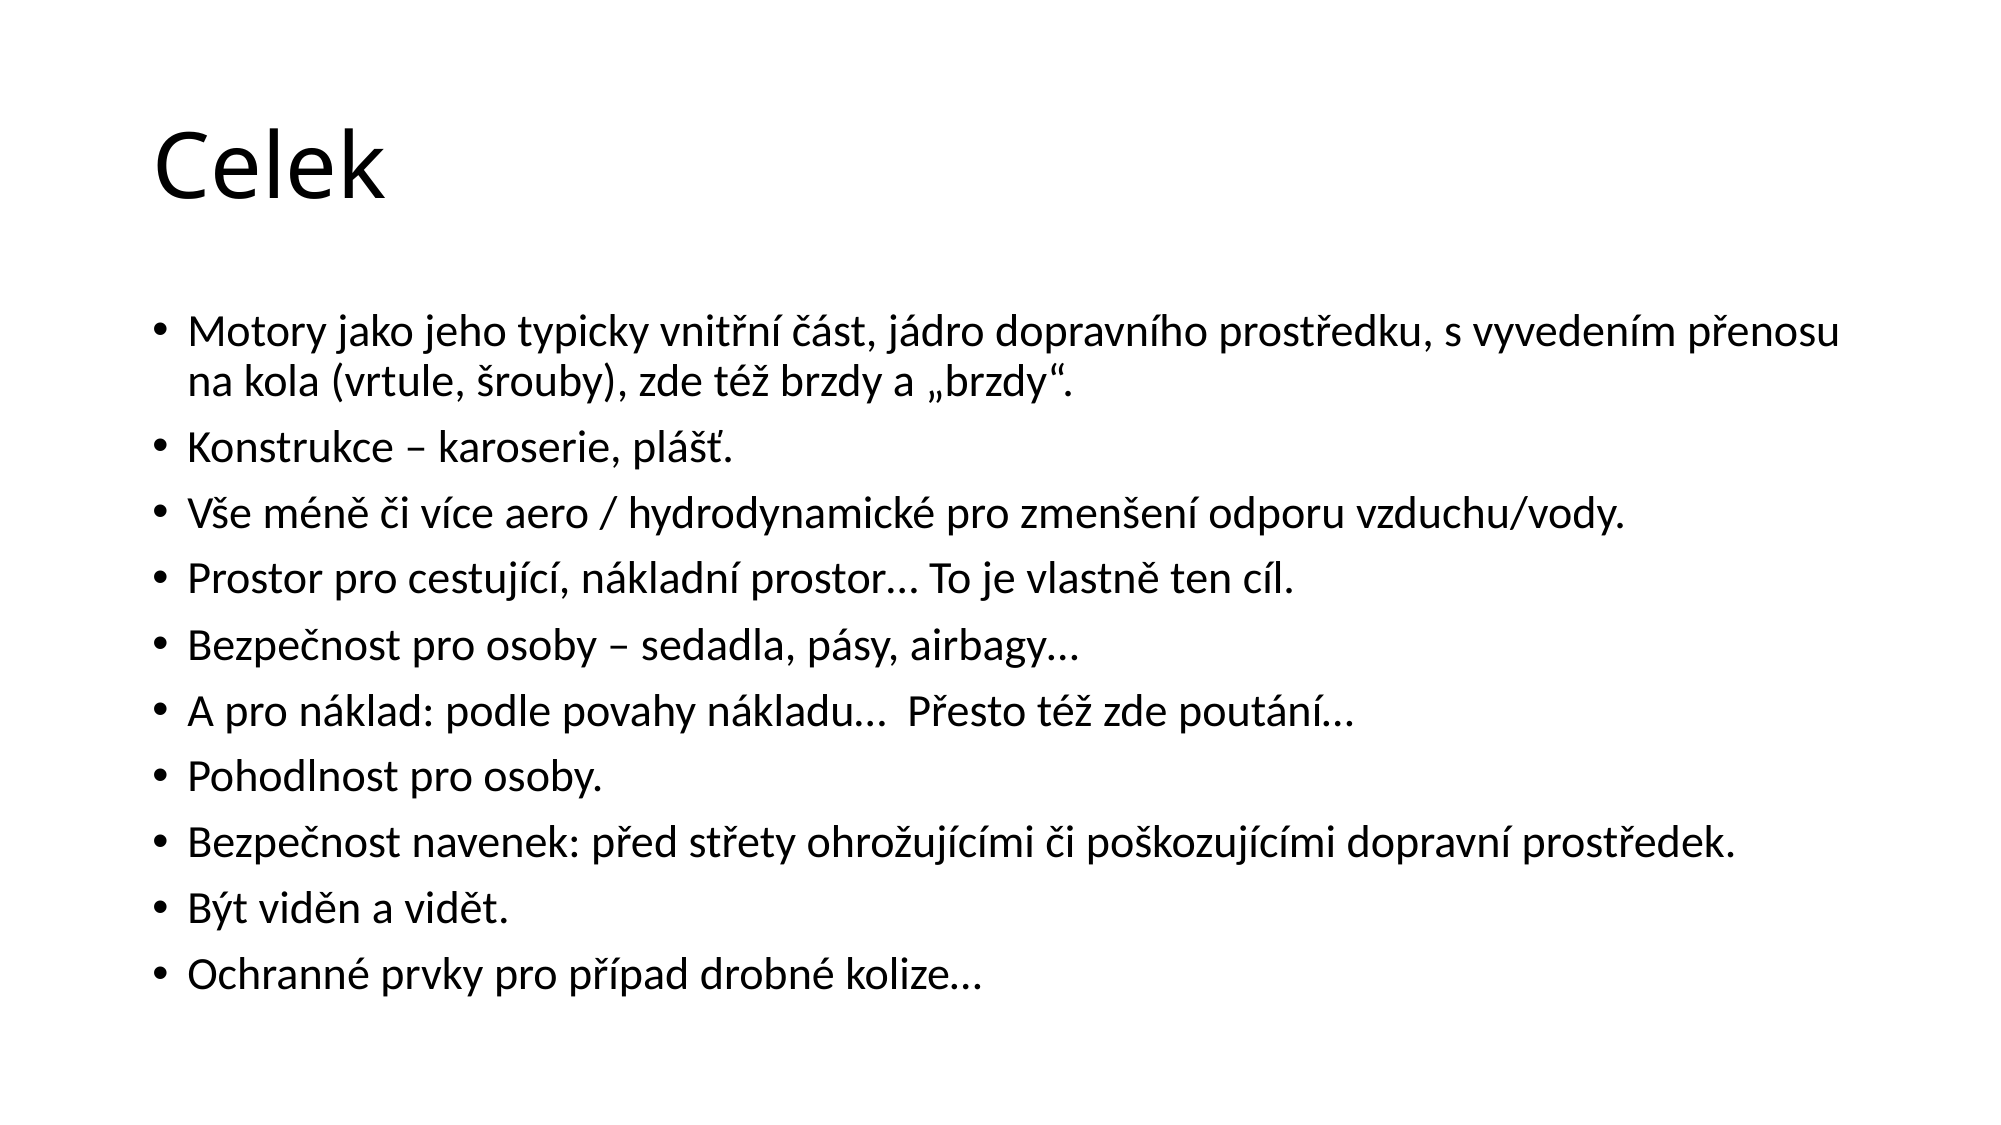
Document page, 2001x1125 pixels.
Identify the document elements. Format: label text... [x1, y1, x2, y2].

title Celek [137, 59, 1863, 278]
list Motory jako jeho typicky vnitřní část, jádro dopravního prostředku, s vyvedením přenosu na kola (vrtule, šrouby), zde též brzdy a „brzdy“. Konstrukce – karoserie, plášť. Vše méně či více aero / hydrodynamické pro zmenšení odporu vzduchu/vody. Prostor pro cestující, nákladní prostor… To je vlastně ten cíl. Bezpečnost pro osoby – sedadla, pásy, airbagy… A pro náklad: podle povahy nákladu… Přesto též zde poutání… Pohodlnost pro osoby. Bezpečnost navenek: před střety ohrožujícími či poškozujícími dopravní prostředek. Být viděn a vidět. Ochranné prvky pro případ drobné kolize… [137, 299, 1863, 1014]
